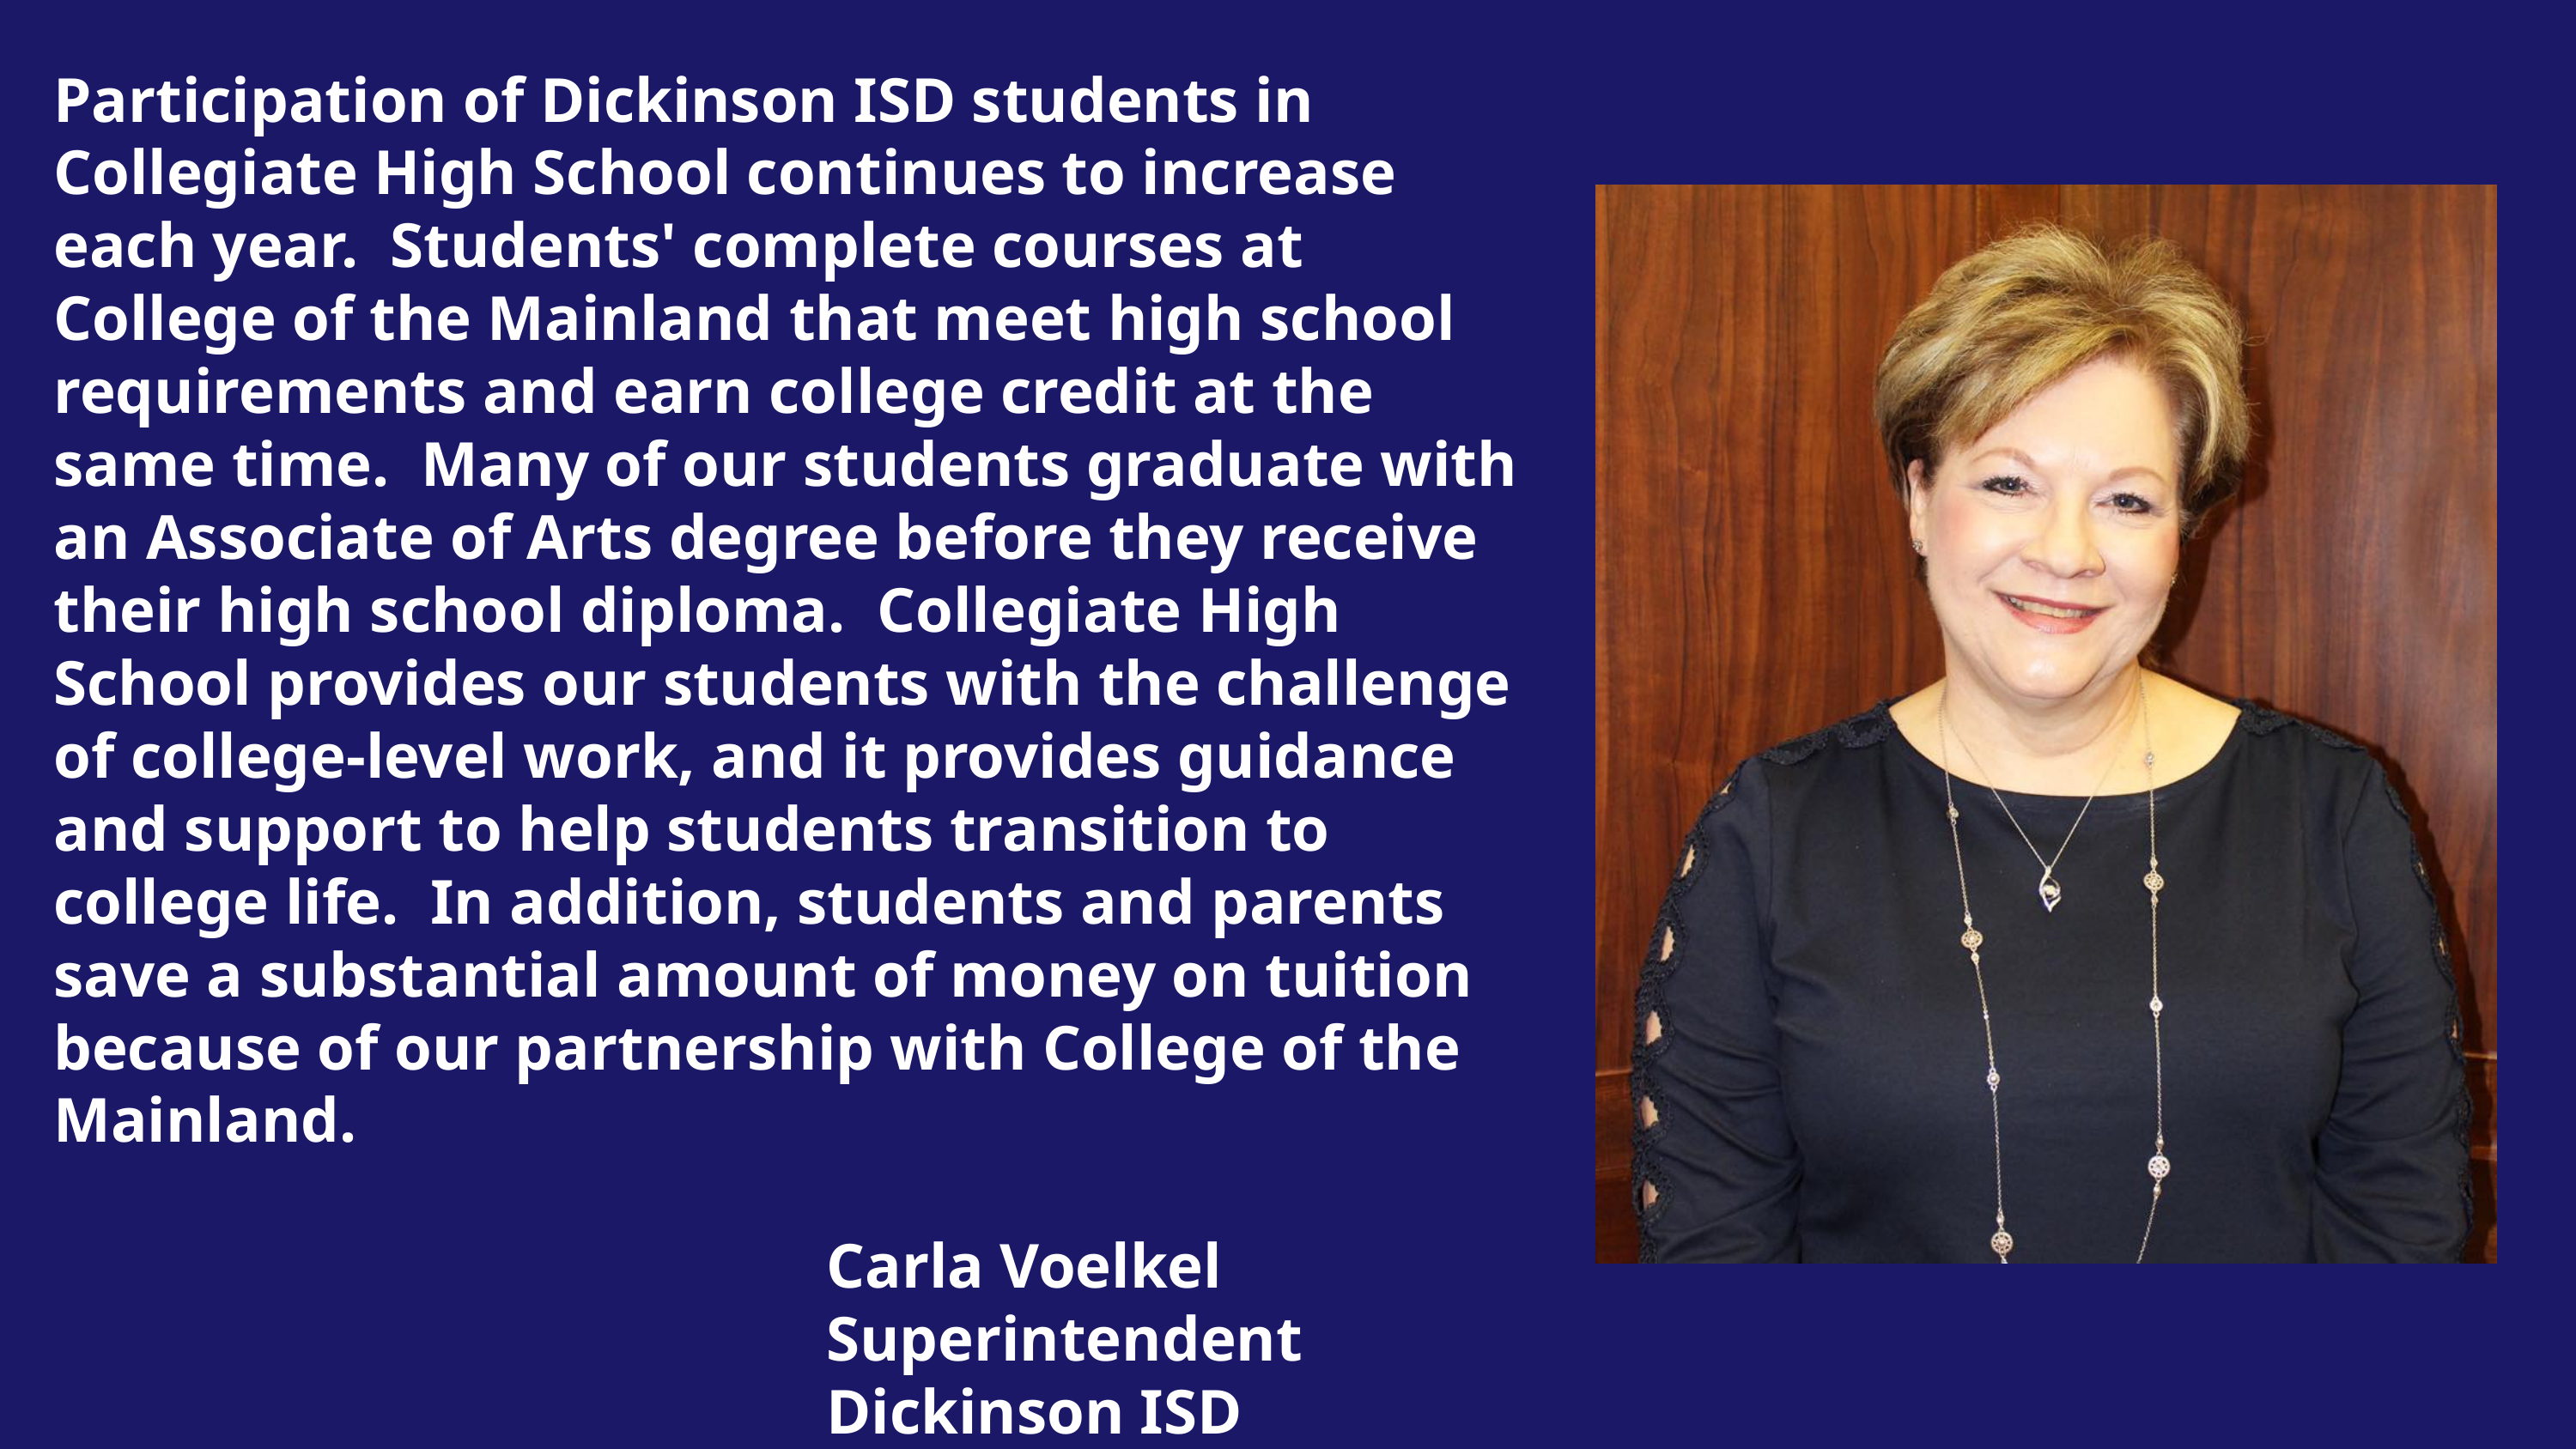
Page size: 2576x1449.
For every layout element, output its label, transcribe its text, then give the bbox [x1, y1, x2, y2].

text_box Participation of Dickinson ISD students in Collegiate High School continues to increase each year. Students' complete courses at College of the Mainland that meet high school requirements and earn college credit at the same time. Many of our students graduate with an Associate of Arts degree before they receive their high school diploma. Collegiate High School provides our students with the challenge of college-level work, and it provides guidance and support to help students transition to college life. In addition, students and parents save a substantial amount of money on tuition because of our partnership with College of the Mainland. Carla Voelkel Superintendent Dickinson ISD [53, 61, 1536, 1446]
picture [1595, 185, 2498, 1264]
